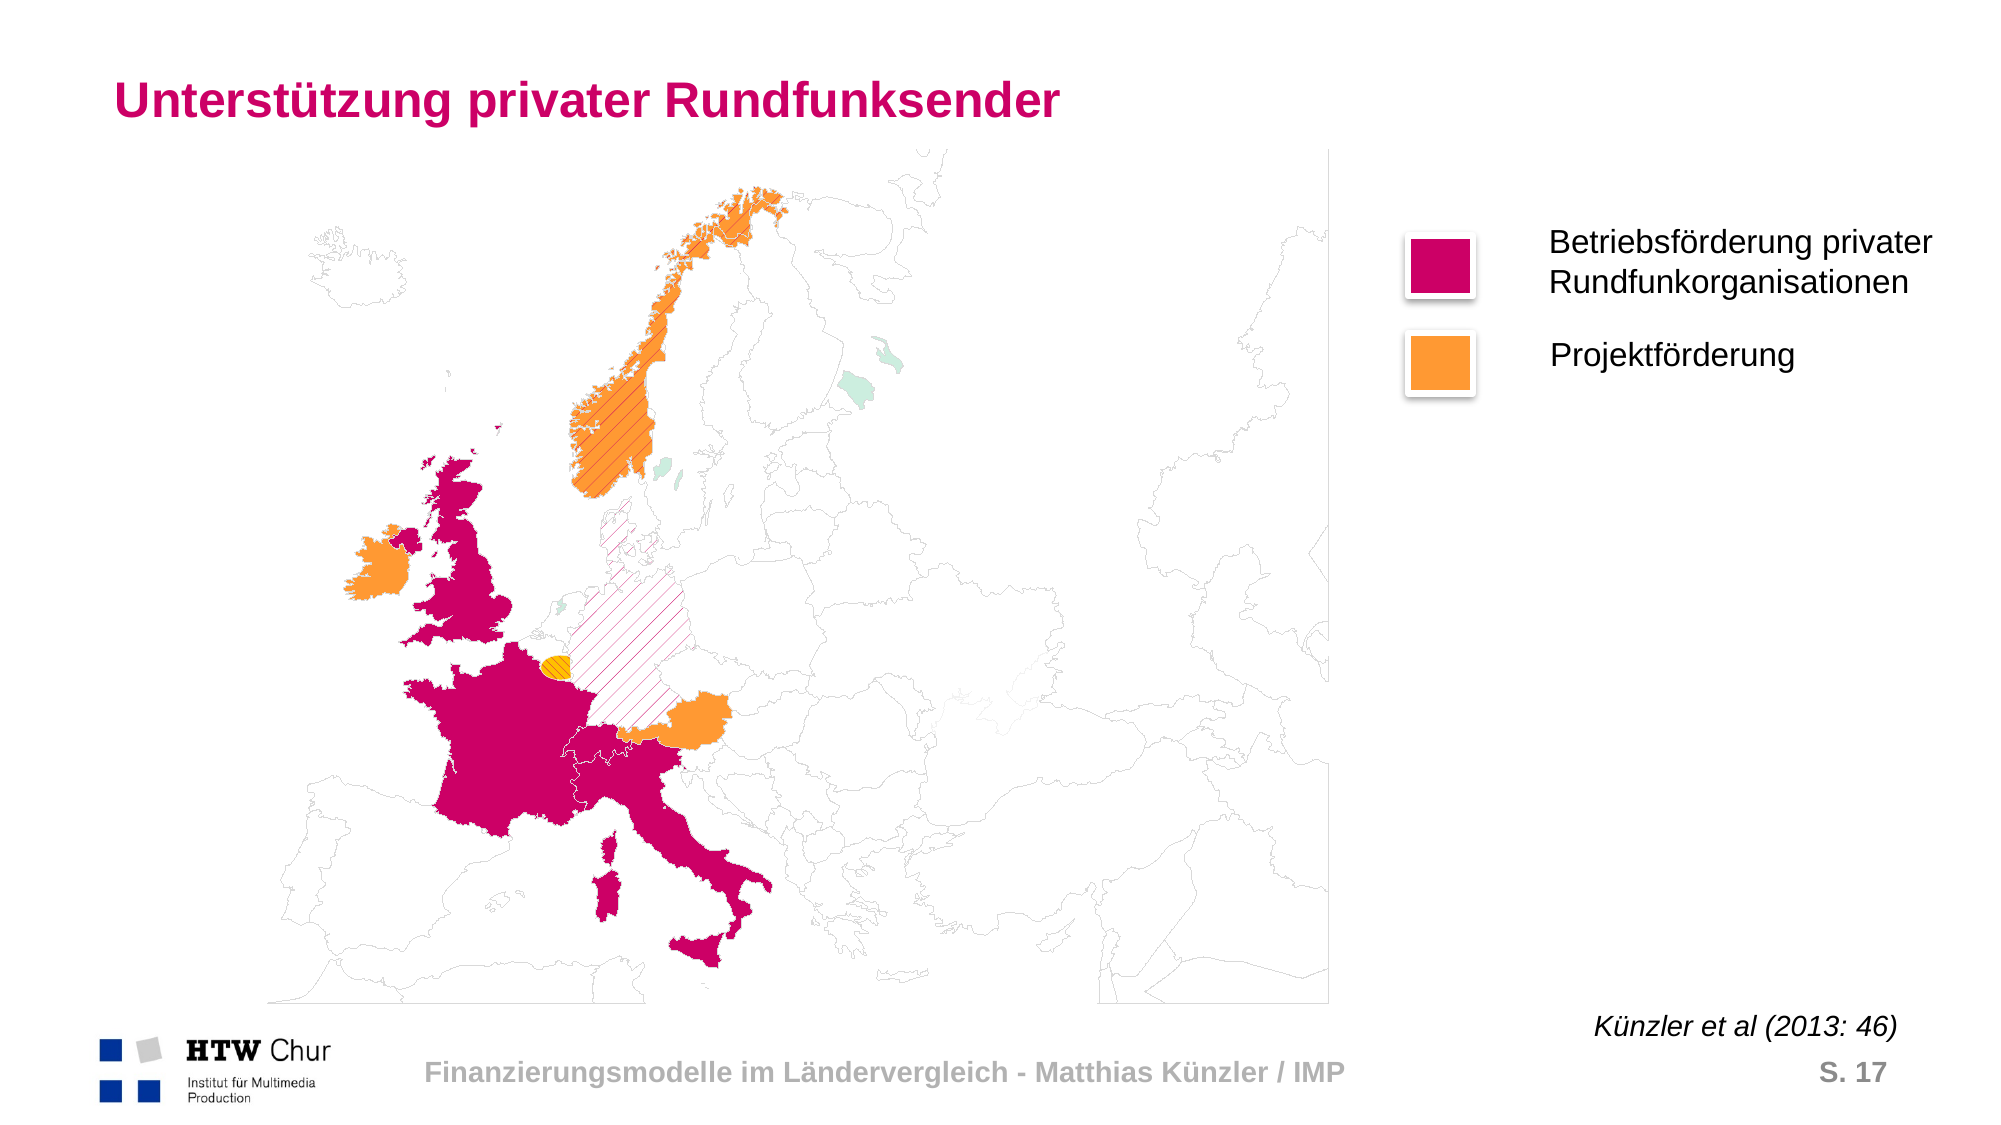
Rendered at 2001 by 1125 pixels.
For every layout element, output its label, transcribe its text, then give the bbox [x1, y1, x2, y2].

picture [78, 1017, 380, 1125]
text_box Projektförderung [1535, 326, 1812, 381]
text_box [267, 48, 1330, 1004]
text_box [1405, 330, 1476, 397]
footer Finanzierungsmodelle im Ländervergleich - Matthias Künzler / IMP [409, 1035, 1615, 1106]
text_box [1405, 232, 1476, 299]
text_box Betriebsförderung privater Rundfunkorganisationen [1533, 213, 1949, 308]
text_box Künzler et al (2013: 46) [1579, 999, 1914, 1050]
title Unterstützung privater Rundfunksender [99, 44, 1901, 150]
